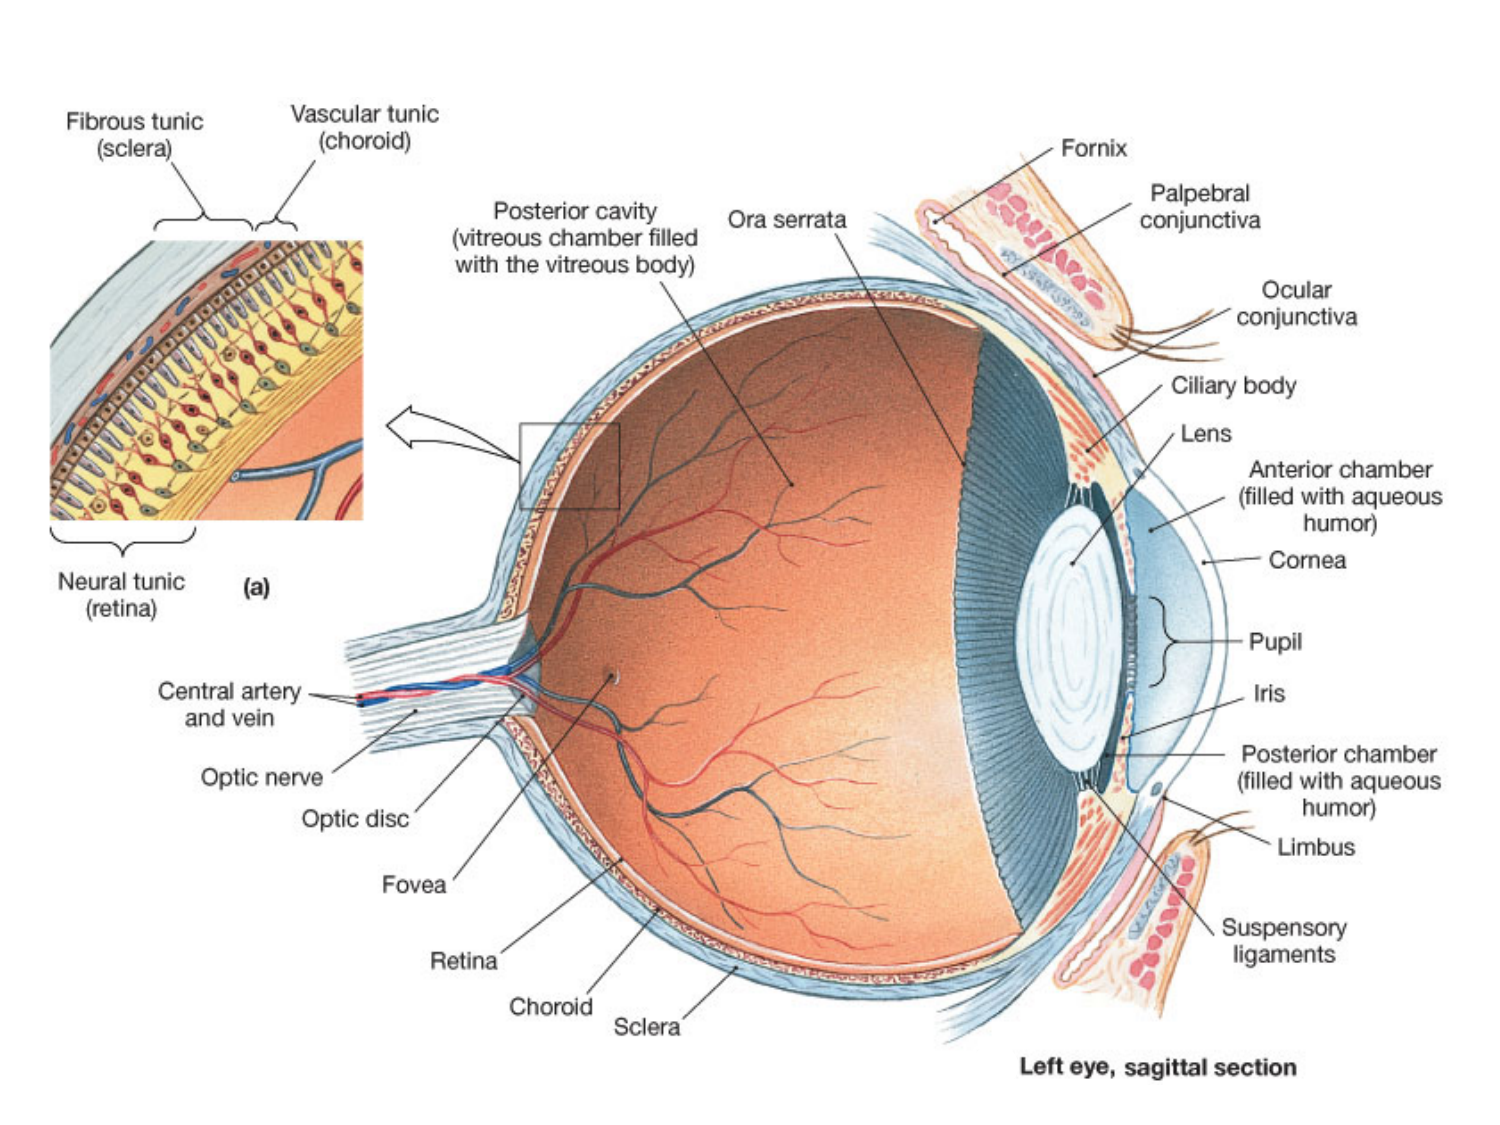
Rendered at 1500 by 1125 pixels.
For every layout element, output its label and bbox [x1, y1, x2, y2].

picture [36, 96, 1459, 1085]
